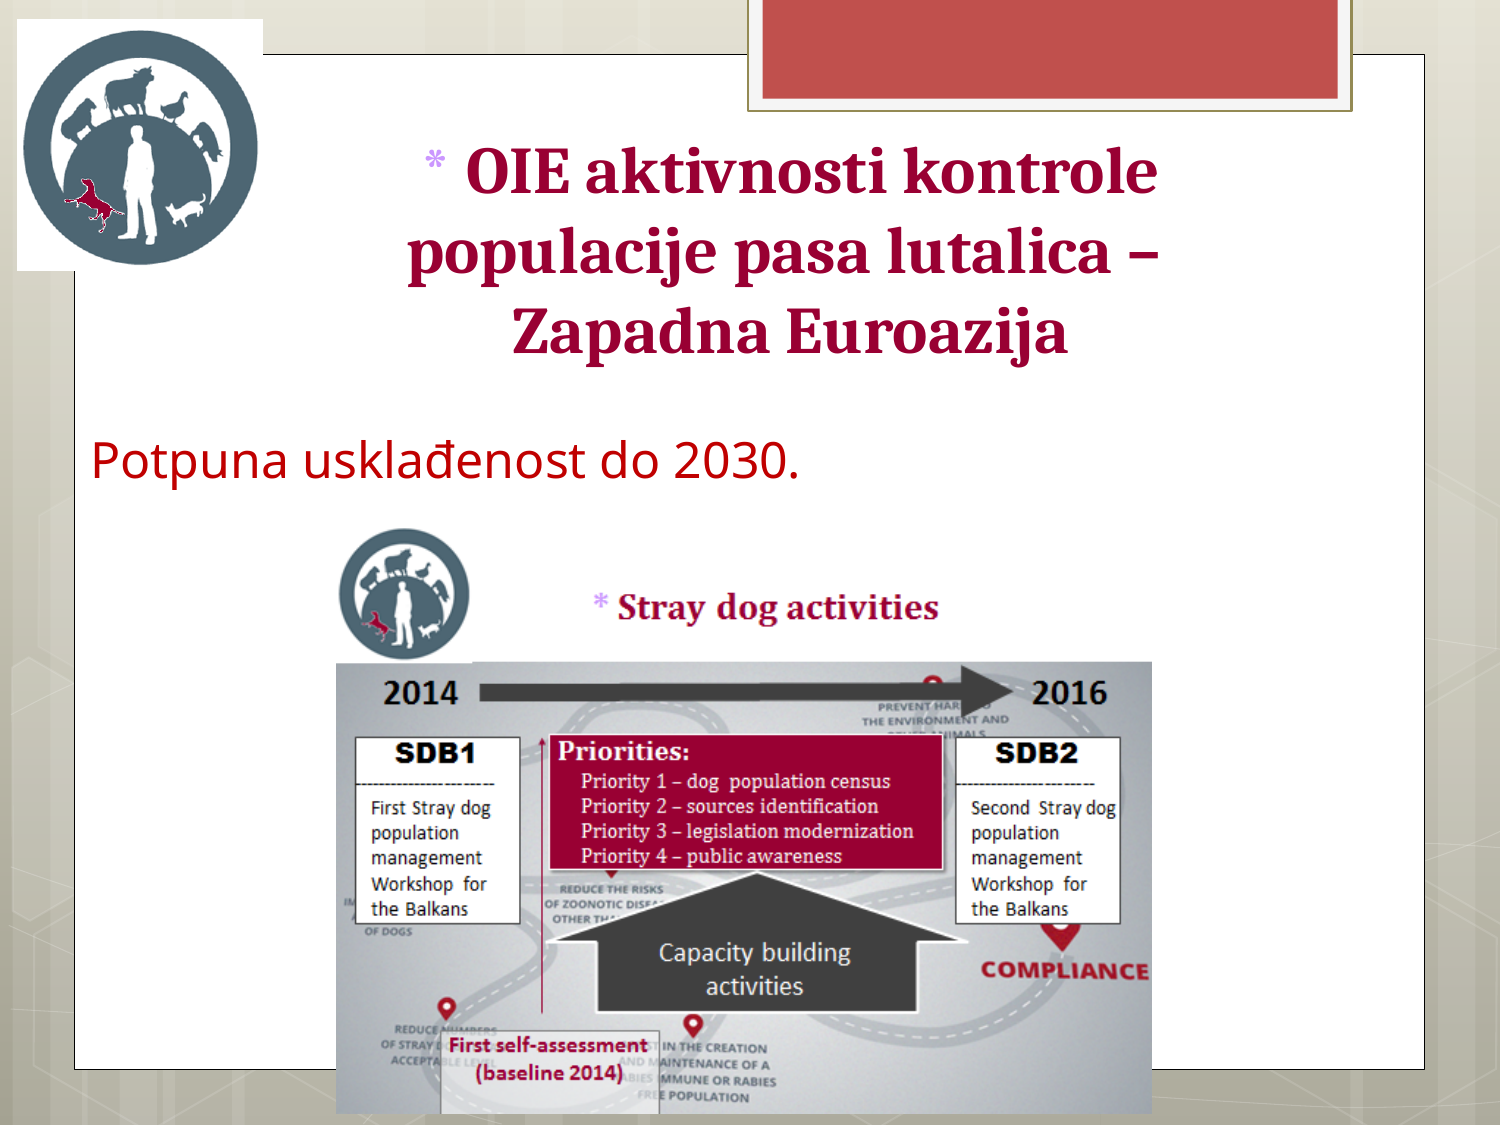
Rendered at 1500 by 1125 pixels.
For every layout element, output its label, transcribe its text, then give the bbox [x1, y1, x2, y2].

picture [17, 18, 263, 271]
text_box * OIE aktivnosti kontrole populacije pasa lutalica – Zapadna Euroazija [371, 127, 1211, 368]
picture [336, 527, 1152, 1115]
list Potpuna usklađenost do 2030. [75, 420, 1425, 1005]
